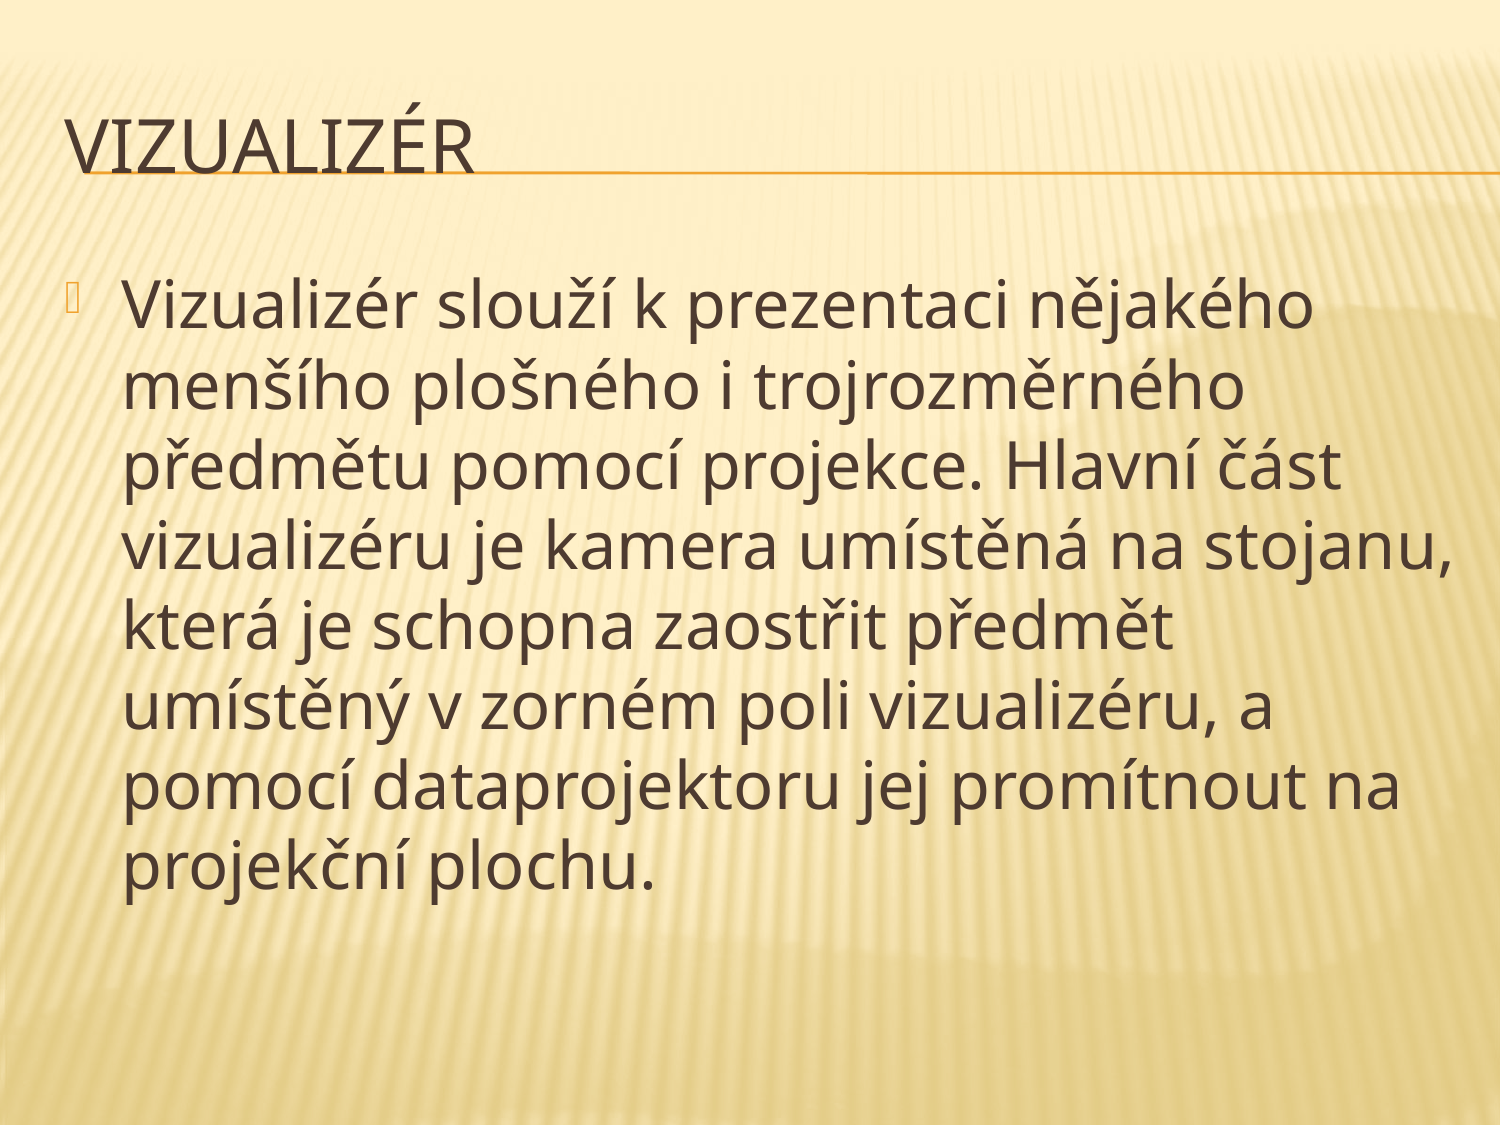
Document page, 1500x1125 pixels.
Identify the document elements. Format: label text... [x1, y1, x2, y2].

list Vizualizér slouží k prezentaci nějakého menšího plošného i trojrozměrného předmětu pomocí projekce. Hlavní část vizualizéru je kamera umístěná na stojanu, která je schopna zaostřit předmět umístěný v zorném poli vizualizéru, a pomocí dataprojektoru jej promítnout na projekční plochu. [50, 254, 1475, 998]
title Vizualizér [50, 75, 1475, 213]
